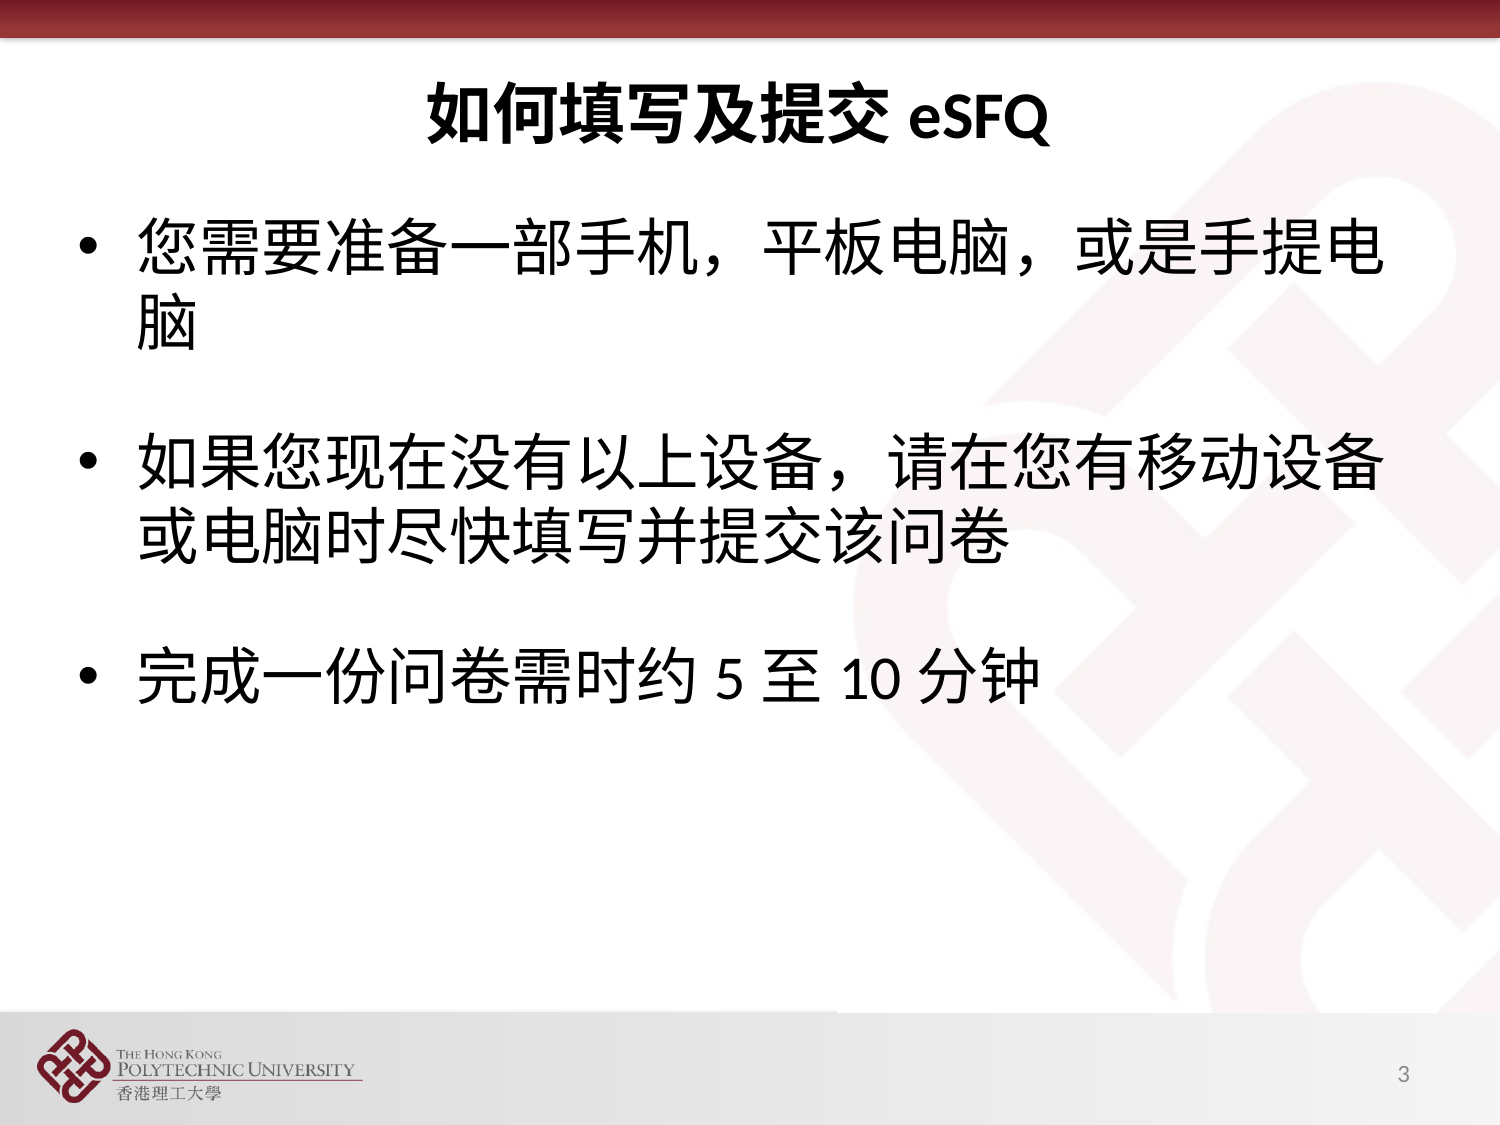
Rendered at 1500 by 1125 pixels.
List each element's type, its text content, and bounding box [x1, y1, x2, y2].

picture [37, 1029, 363, 1103]
subtitle 您需要准备一部手机，平板电脑，或是手提电脑 如果您现在没有以上设备，请在您有移动设备或电脑时尽快填写并提交该问卷 完成一份问卷需时约5至10分钟 [62, 200, 832, 950]
title 如何填写及提交eSFQ [99, 62, 1375, 163]
slide_number 3 [1074, 1042, 1425, 1103]
picture [837, 65, 1500, 1013]
